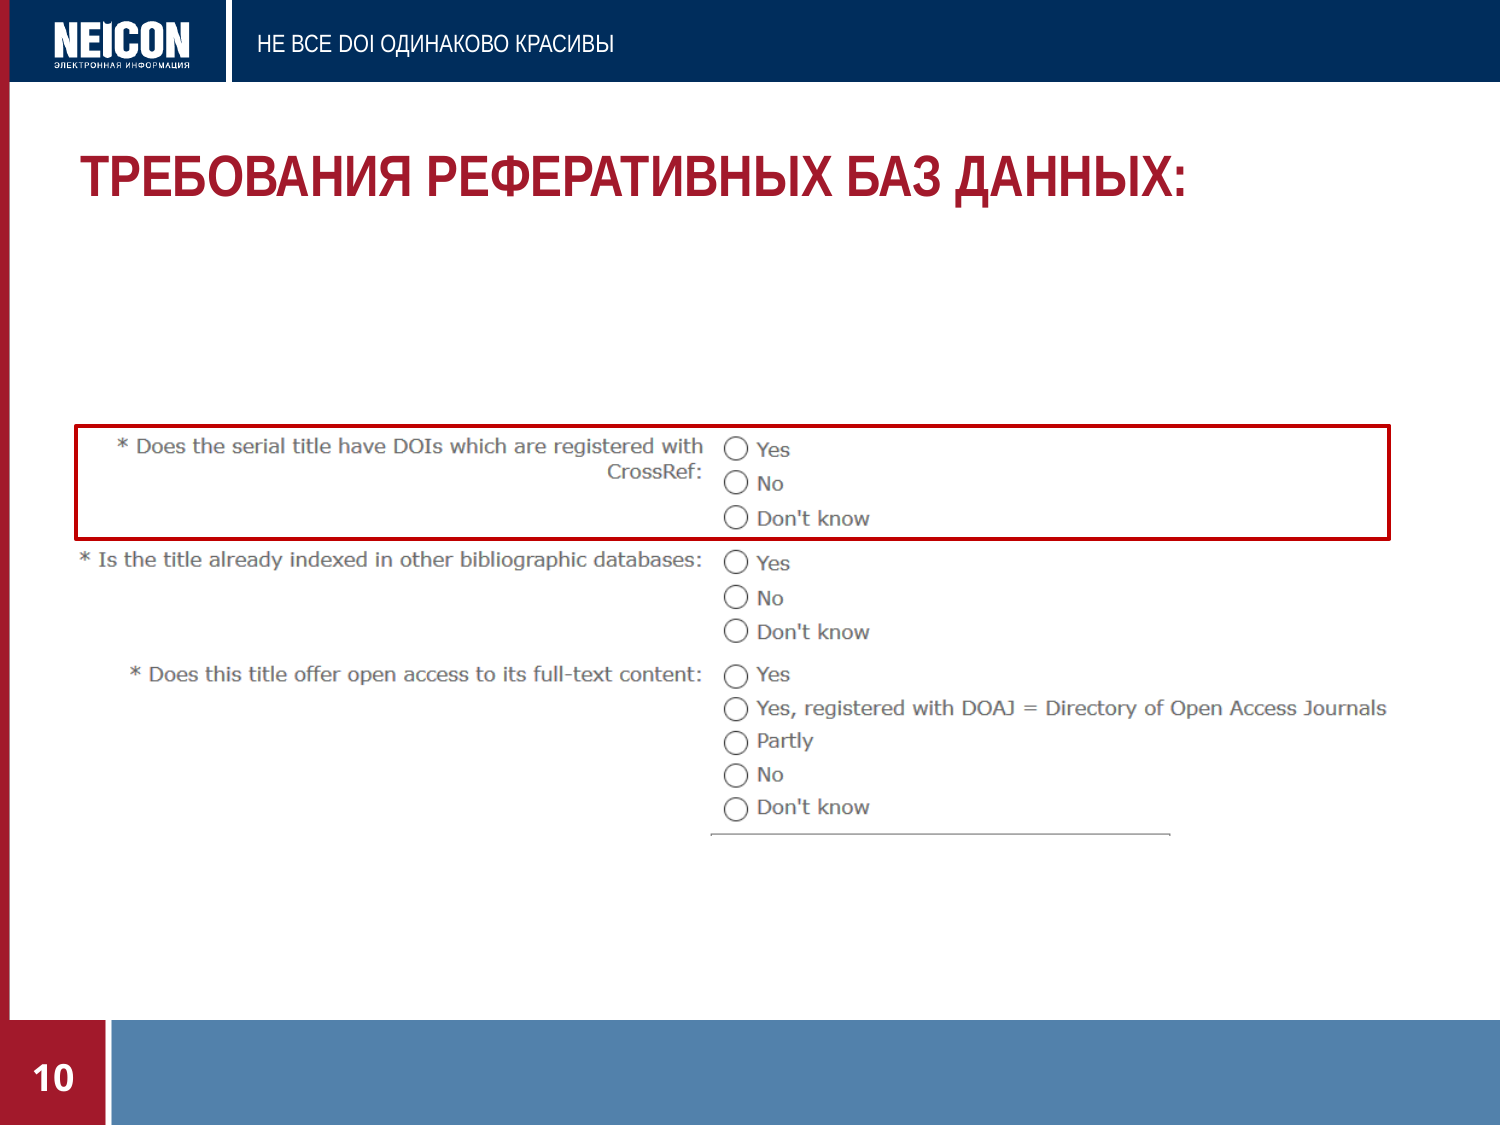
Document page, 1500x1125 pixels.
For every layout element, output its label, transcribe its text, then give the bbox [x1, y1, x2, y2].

title Требования реферативных баз данных: [64, 101, 1447, 244]
picture [0, 0, 1500, 1125]
slide_number 10 [5, 1046, 101, 1099]
